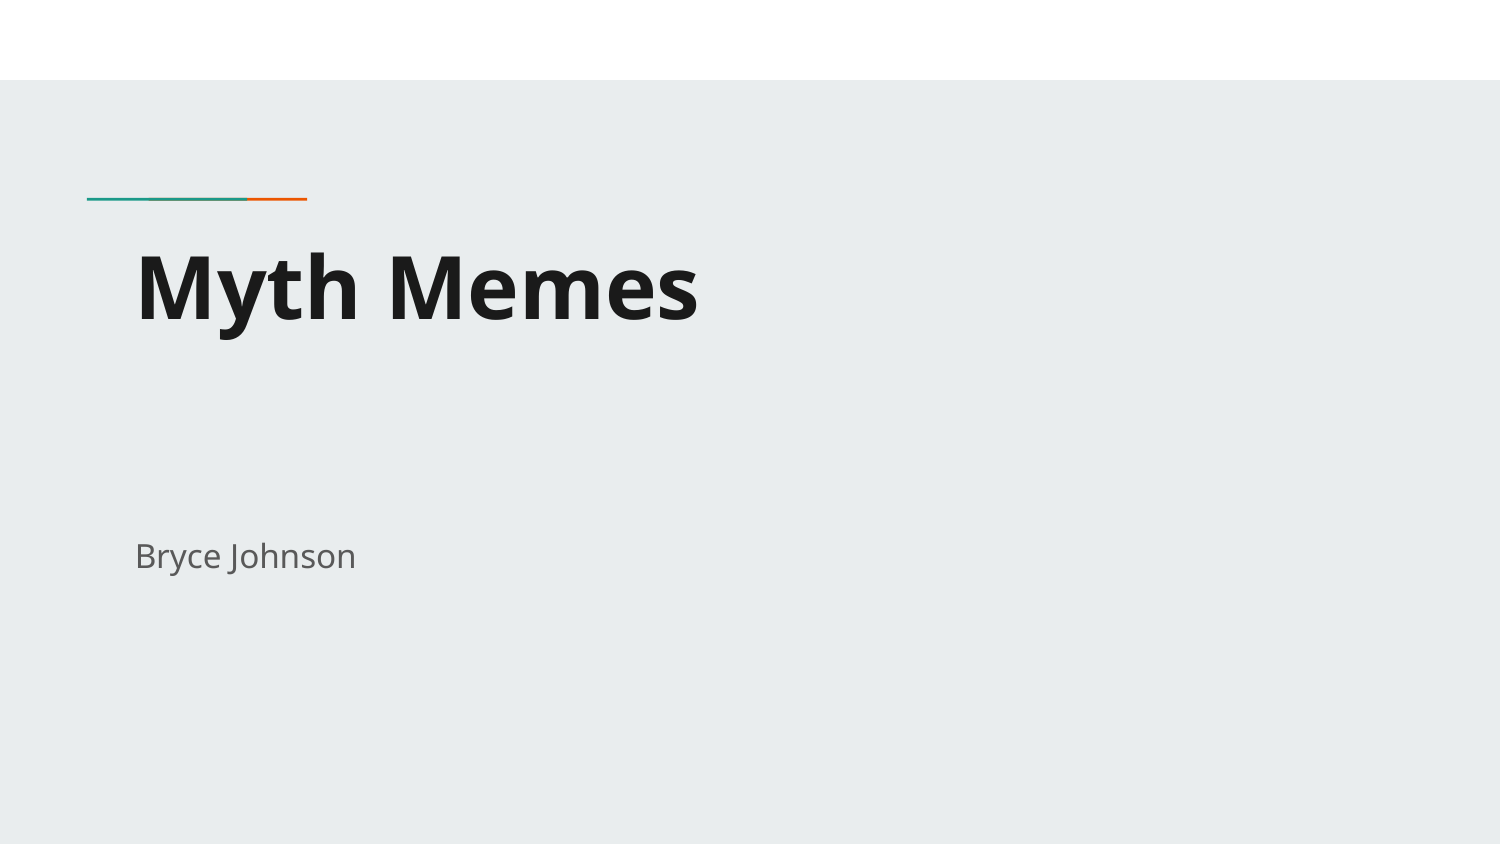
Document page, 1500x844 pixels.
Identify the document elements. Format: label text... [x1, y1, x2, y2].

title Myth Memes [119, 216, 1381, 490]
subtitle Bryce Johnson [119, 520, 1381, 610]
